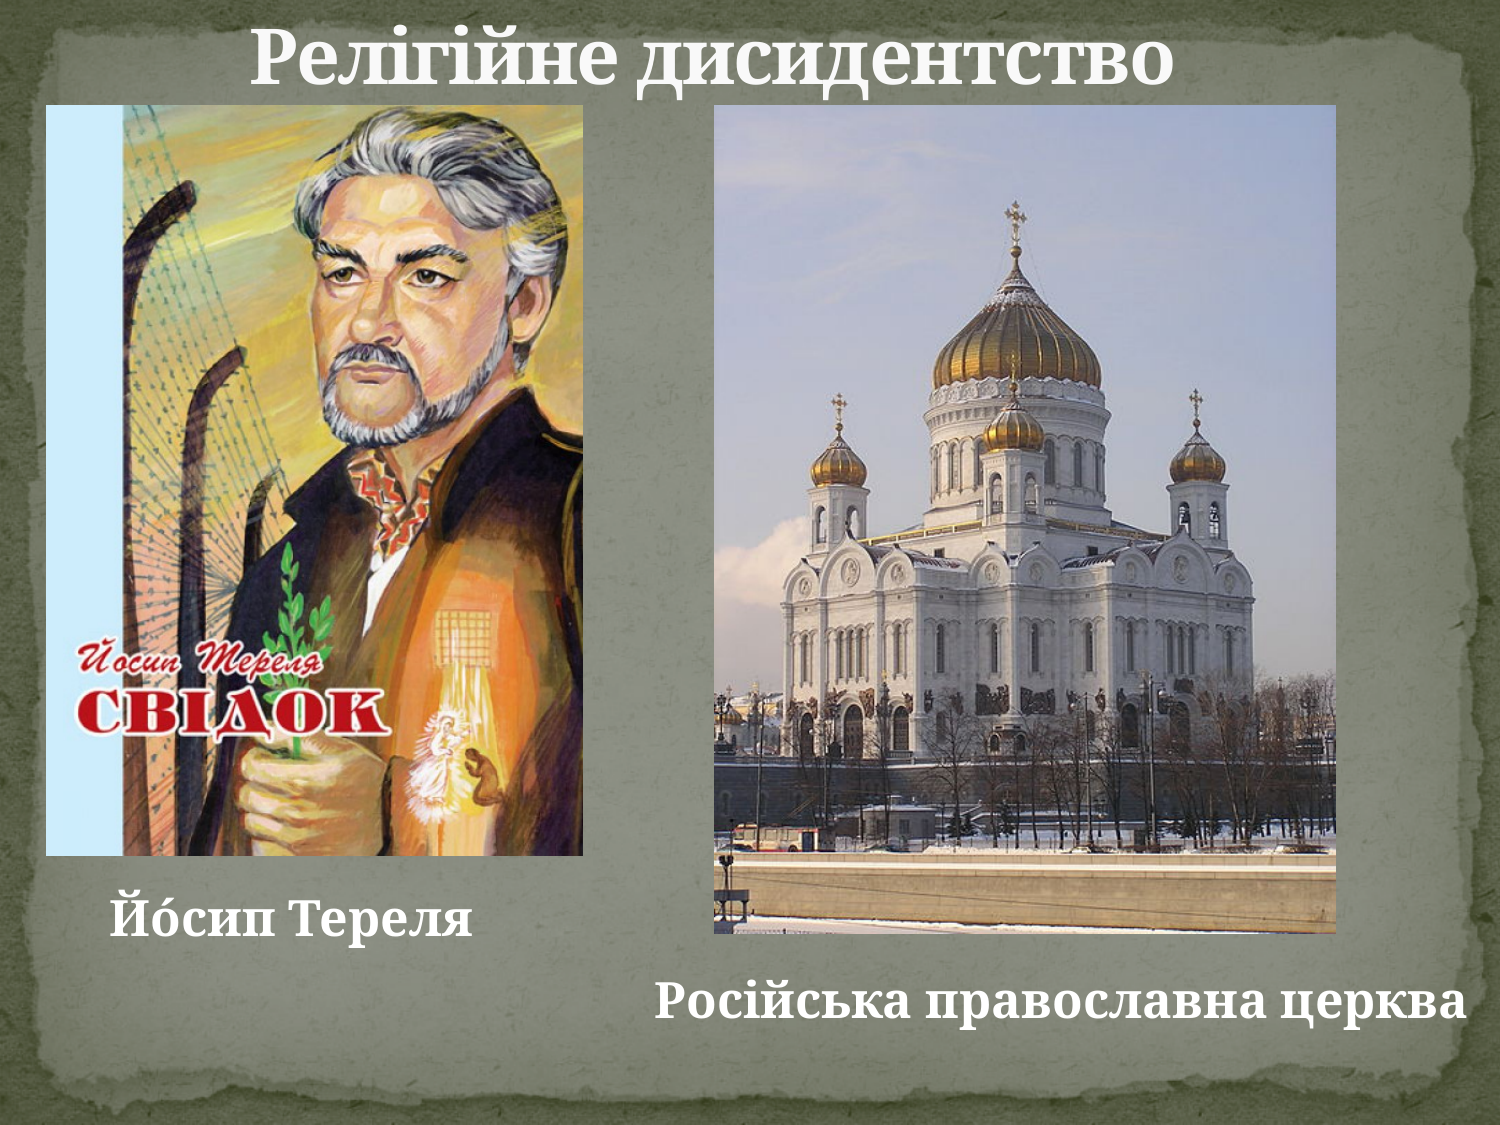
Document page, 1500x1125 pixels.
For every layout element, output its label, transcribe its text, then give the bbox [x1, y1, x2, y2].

text_box Російська православна церква [639, 960, 1484, 1036]
text_box Йо́сип Тереля [94, 878, 488, 954]
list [49, 108, 582, 855]
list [717, 108, 1334, 932]
title Релігійне дисидентство [234, 0, 1500, 200]
